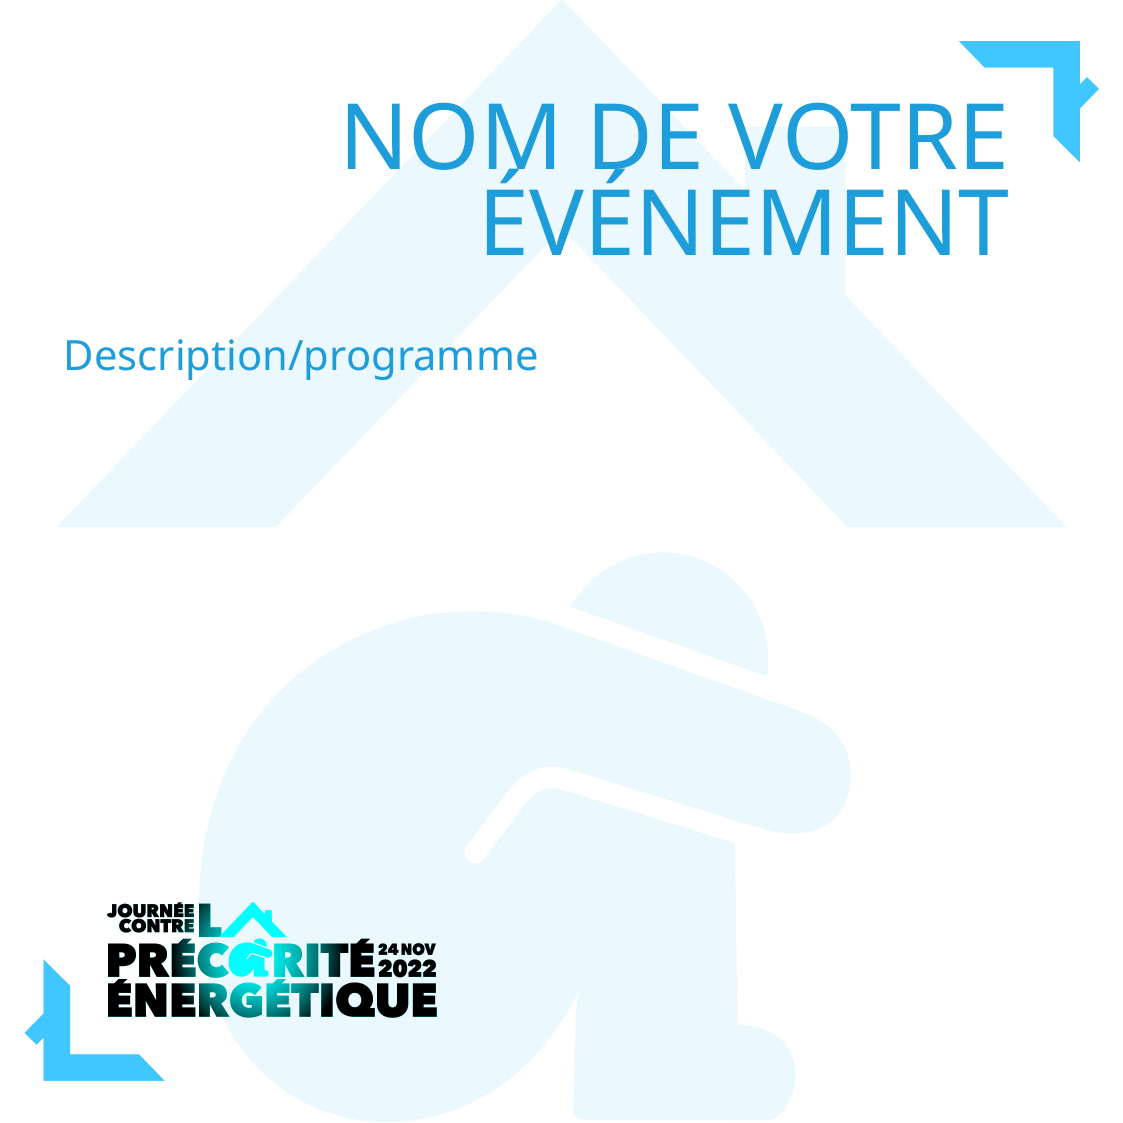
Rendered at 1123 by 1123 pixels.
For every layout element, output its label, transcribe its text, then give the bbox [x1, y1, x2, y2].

text_box Description/programme [54, 287, 1077, 901]
text_box NOM DE VOTRE ÉVÉNEMENT [329, 96, 1020, 279]
picture [0, 0, 1123, 1122]
